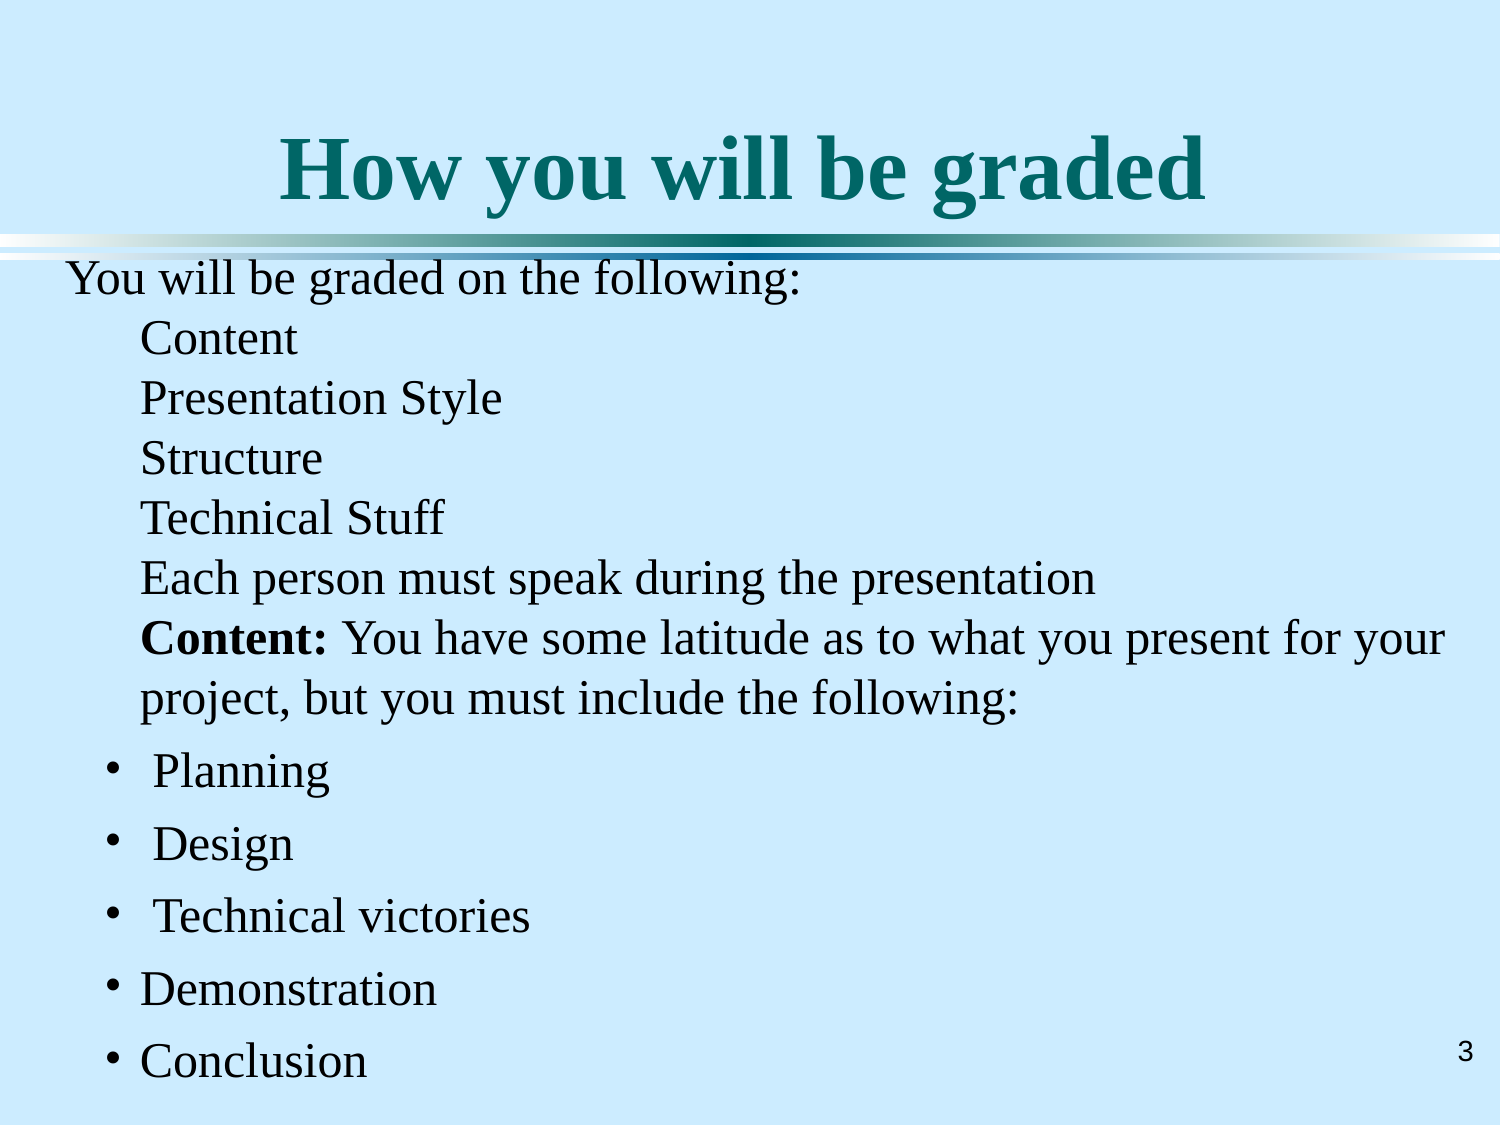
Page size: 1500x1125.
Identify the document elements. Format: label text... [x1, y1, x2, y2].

text_box You will be graded on the following: Content Presentation Style Structure Technical Stuff Each person must speak during the presentation Content: You have some latitude as to what you present for your project, but you must include the following: Planning Design Technical victories Demonstration Conclusion [49, 237, 1463, 1095]
title How you will be graded [99, 37, 1388, 225]
